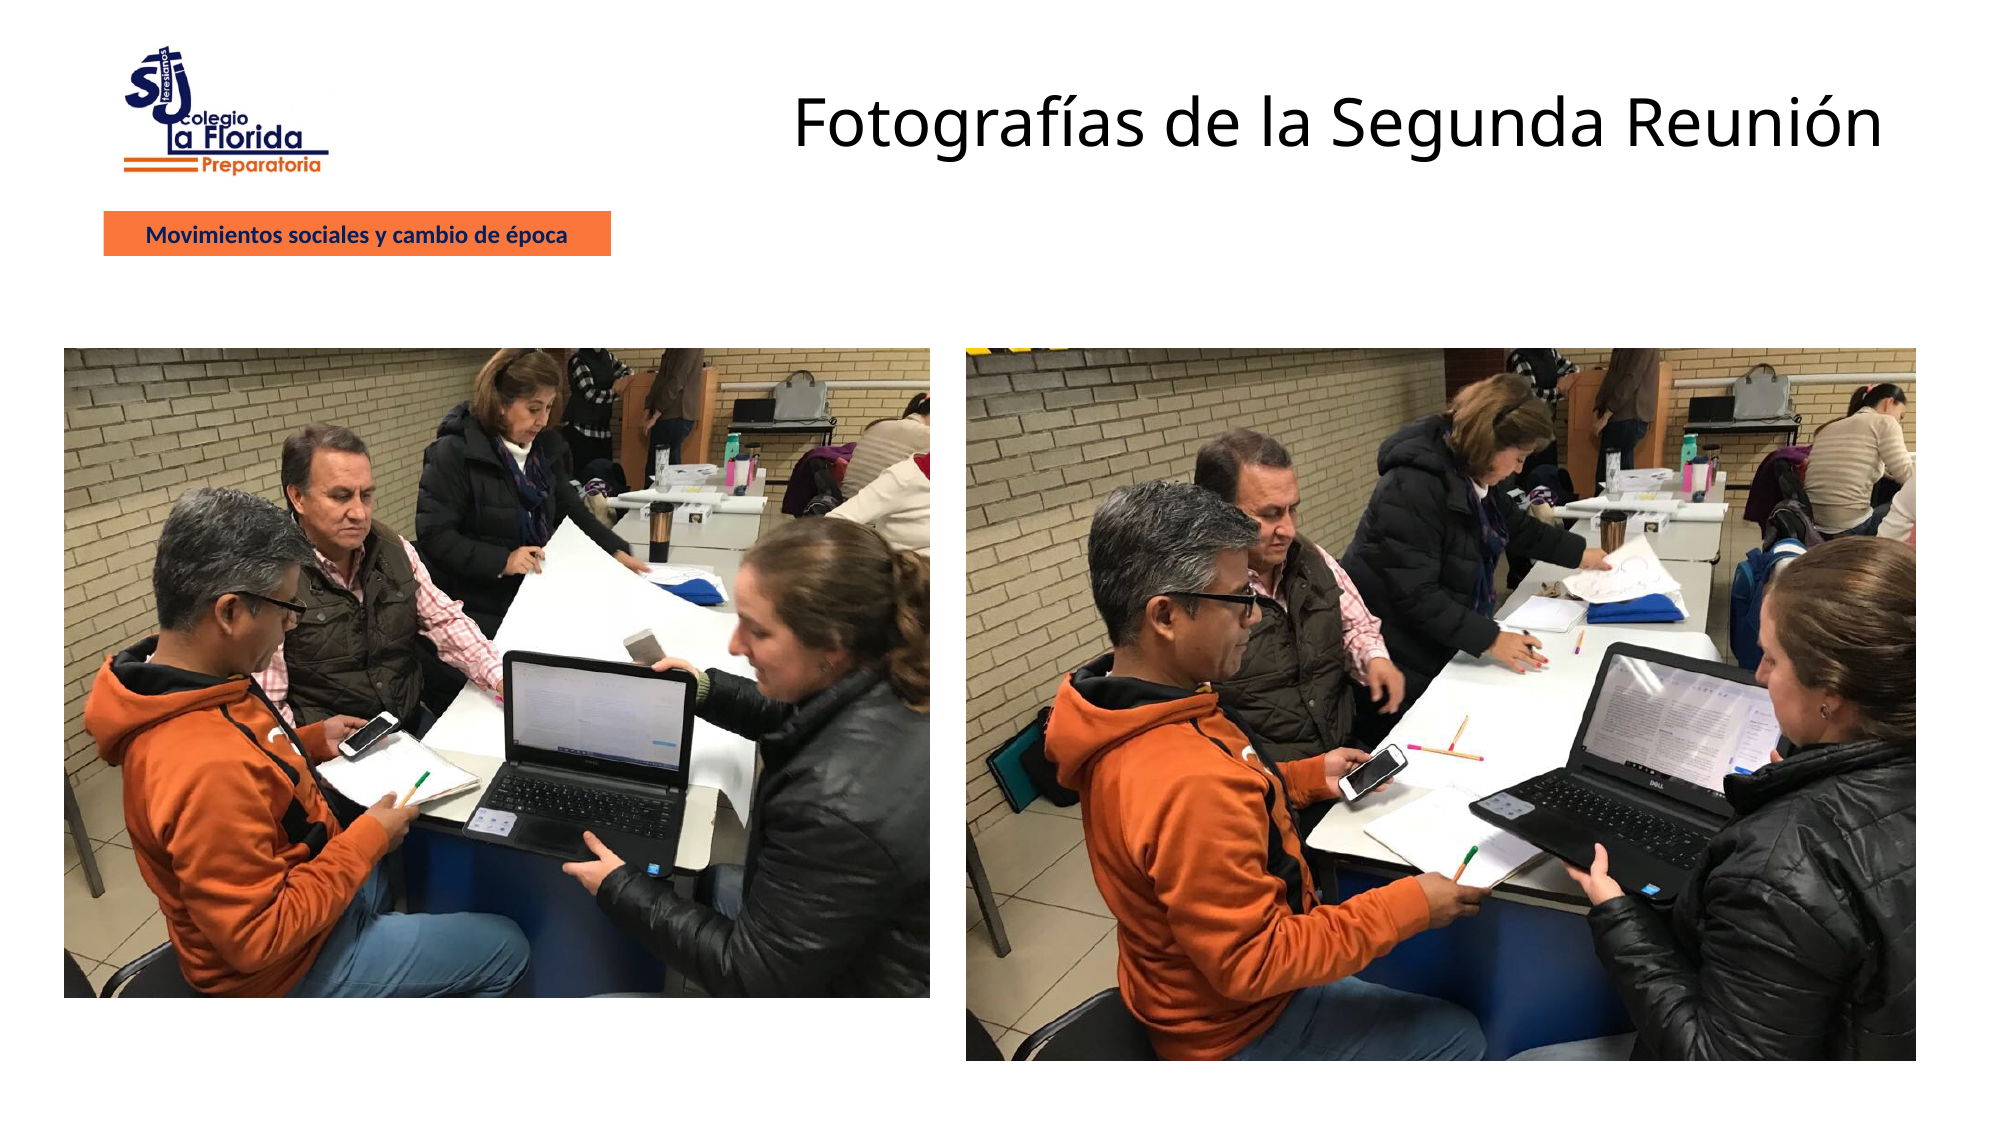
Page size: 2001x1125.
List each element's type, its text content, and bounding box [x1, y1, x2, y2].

picture [64, 348, 930, 998]
text_box Movimientos sociales y cambio de época [103, 211, 611, 256]
picture [103, 17, 351, 193]
picture [966, 348, 1916, 1061]
title Fotografías de la Segunda Reunión [765, 39, 1914, 212]
